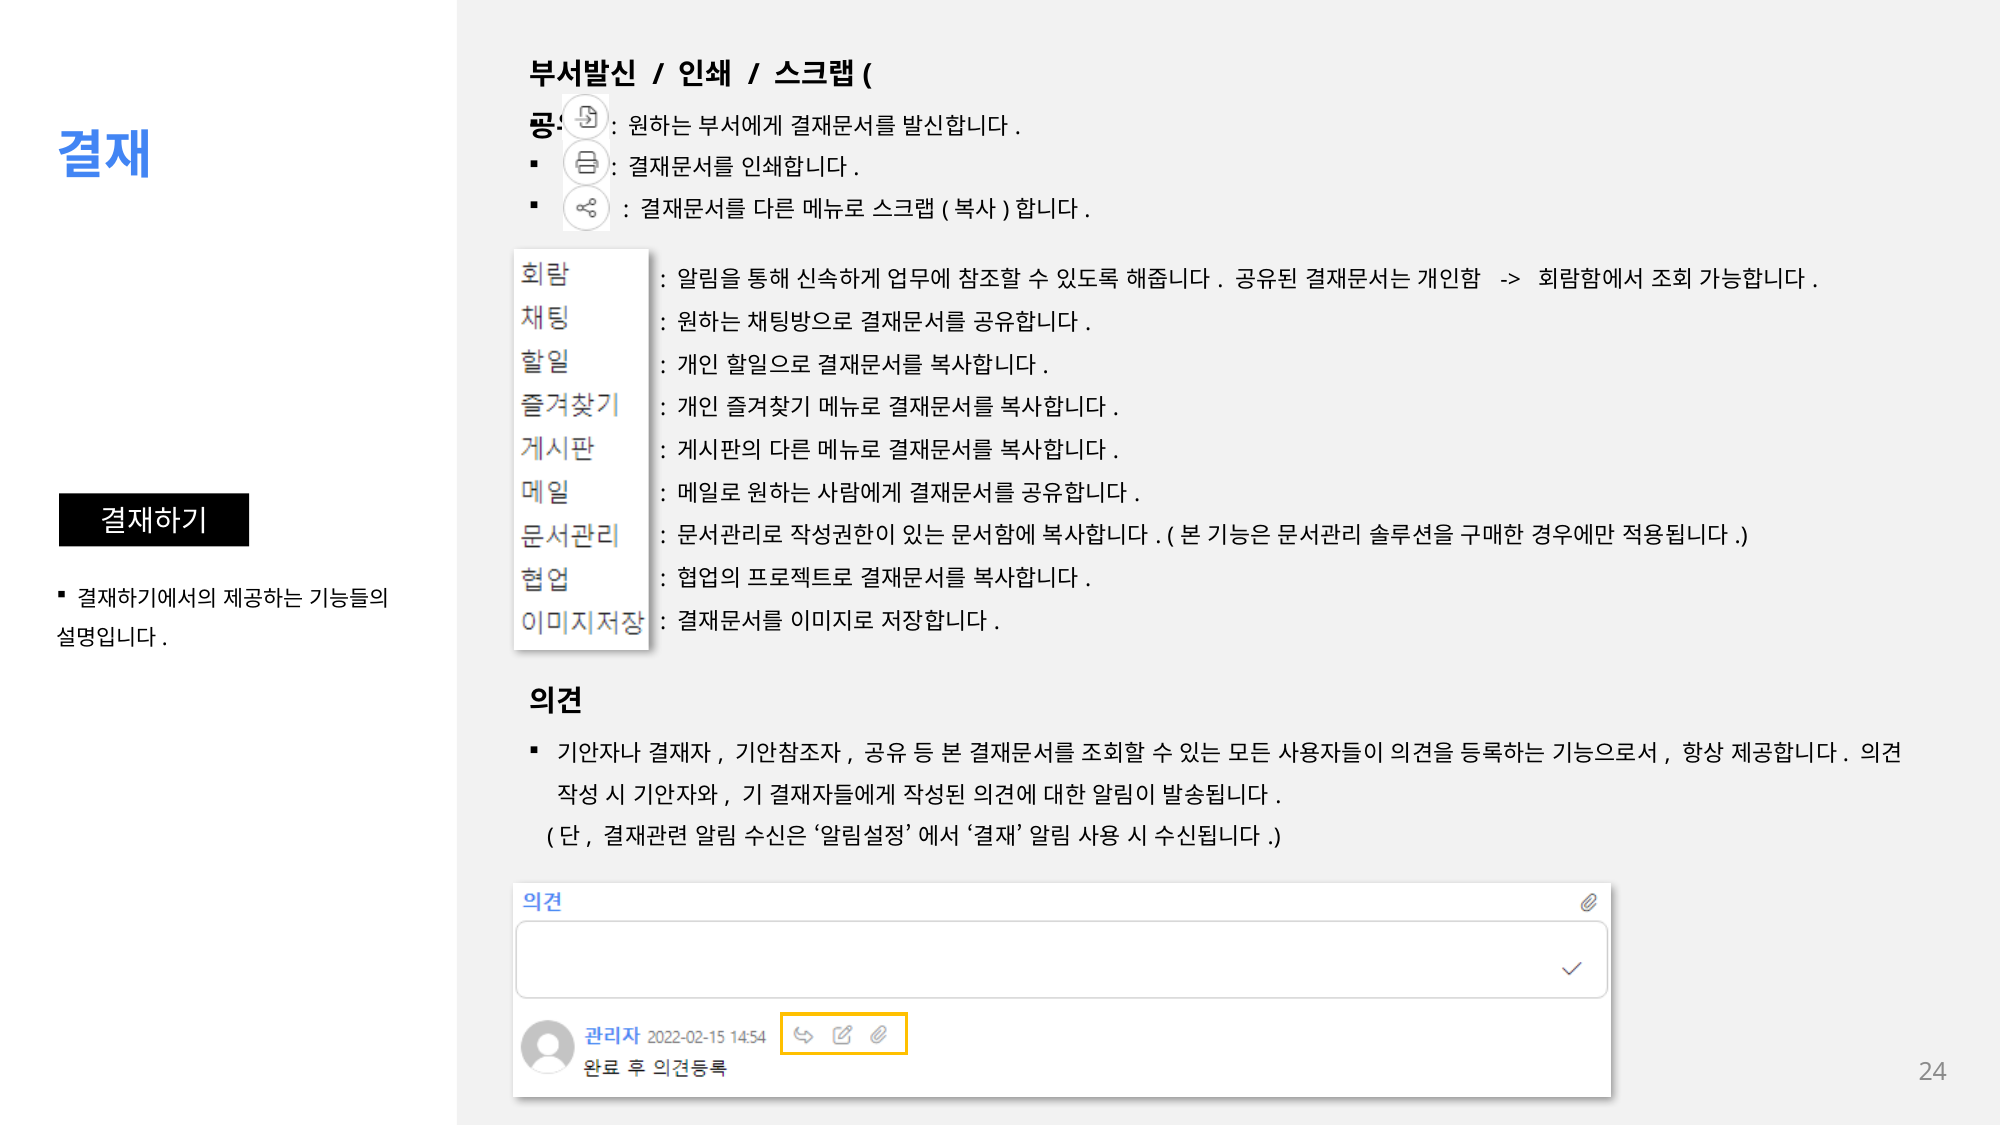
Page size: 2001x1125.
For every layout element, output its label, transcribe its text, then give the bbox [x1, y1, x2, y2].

text_box : 원하는 부서에게 결재문서를 발신합니다. : 결재문서를 인쇄합니다. : 결재문서를 다른 메뉴로 스크랩(복사)합니다. [514, 90, 1941, 229]
text_box 결재하기에서의 제공하는 기능들의 설명입니다. [41, 563, 457, 657]
text_box : 알림을 통해 신속하게 업무에 참조할 수 있도록 해줍니다. 공유된 결재문서는 개인함 -> 회람함에서 조회 가능합니다. : 원하는 채팅방으로 결재문서를 공유합니다. : 개인 할일으로 결재문서를 복사합니다. : 개인 즐겨찾기 메뉴로 결재문서를 복사합니다. : 게시판의 다른 메뉴로 결재문서를 복사합니다. : 메일로 원하는 사람에게 결재문서를 공유합니다. : 문서관리로 작성권한이 있는 문서함에 복사합니다. (본 기능은 문서관리 솔루션을 구매한 경우에만 적용됩니다.) : 협업의 프로젝트로 결재문서를 복사합니다. : 결재문서를 이미지로 저장합니다. [639, 242, 1941, 642]
text_box 결재 [41, 114, 410, 192]
text_box 기안자나 결재자, 기안참조자, 공유 등 본 결재문서를 조회할 수 있는 모든 사용자들이 의견을 등록하는 기능으로서, 항상 제공합니다. 의견 작성 시 기안자와, 기 결재자들에게 작성된 의견에 대한 알림이 발송됩니다. (단, 결재관련 알림 수신은 ‘알림설정’ 에서 ‘결재’ 알림 사용 시 수신됩니다.) [514, 717, 1941, 857]
text_box 결재하기 [58, 492, 250, 548]
picture [562, 94, 610, 231]
picture [513, 249, 649, 650]
picture [513, 883, 1611, 1097]
text_box 의견 [514, 657, 869, 717]
text_box 부서발신 / 인쇄 / 스크랩(공유) [514, 30, 934, 90]
